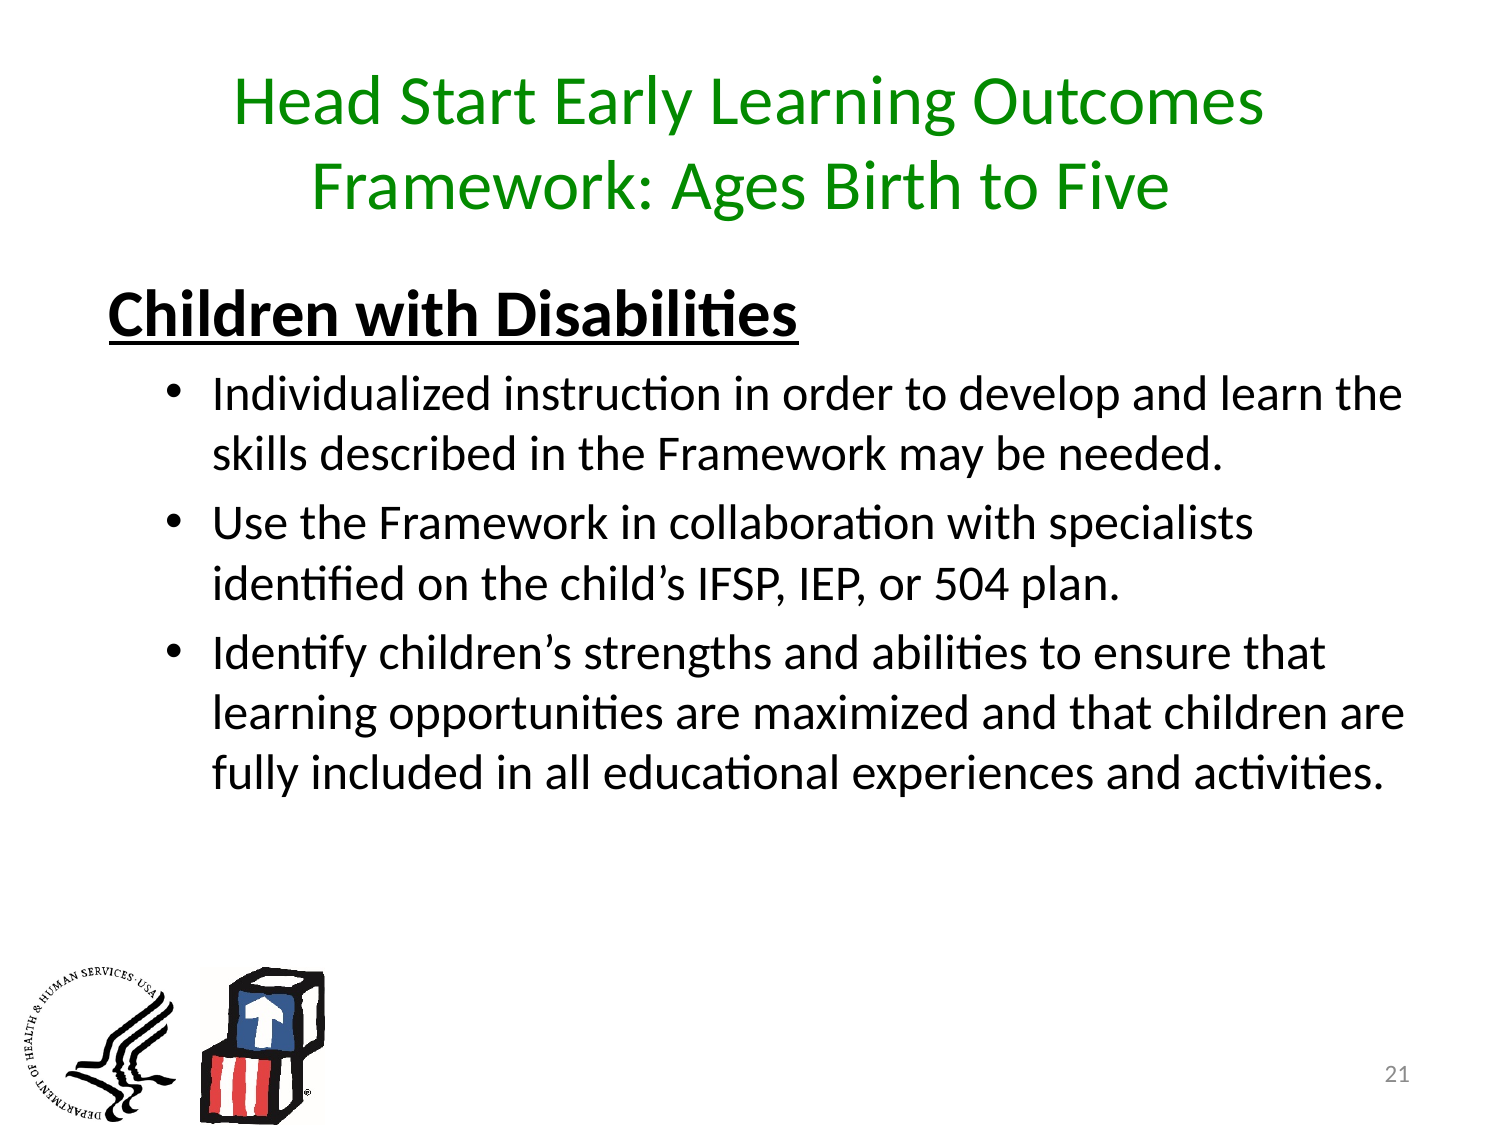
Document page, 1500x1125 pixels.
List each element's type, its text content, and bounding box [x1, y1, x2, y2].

picture [24, 967, 177, 1122]
slide_number 21 [1074, 1042, 1425, 1103]
list Children with Disabilities Individualized instruction in order to develop and learn the skills described in the Framework may be needed. Use the Framework in collaboration with specialists identified on the child’s IFSP, IEP, or 504 plan. Identify children’s strengths and abilities to ensure that learning opportunities are maximized and that children are fully included in all educational experiences and activities. [75, 262, 1425, 1005]
title Head Start Early Learning Outcomes Framework: Ages Birth to Five [75, 45, 1425, 233]
picture [199, 967, 325, 1125]
